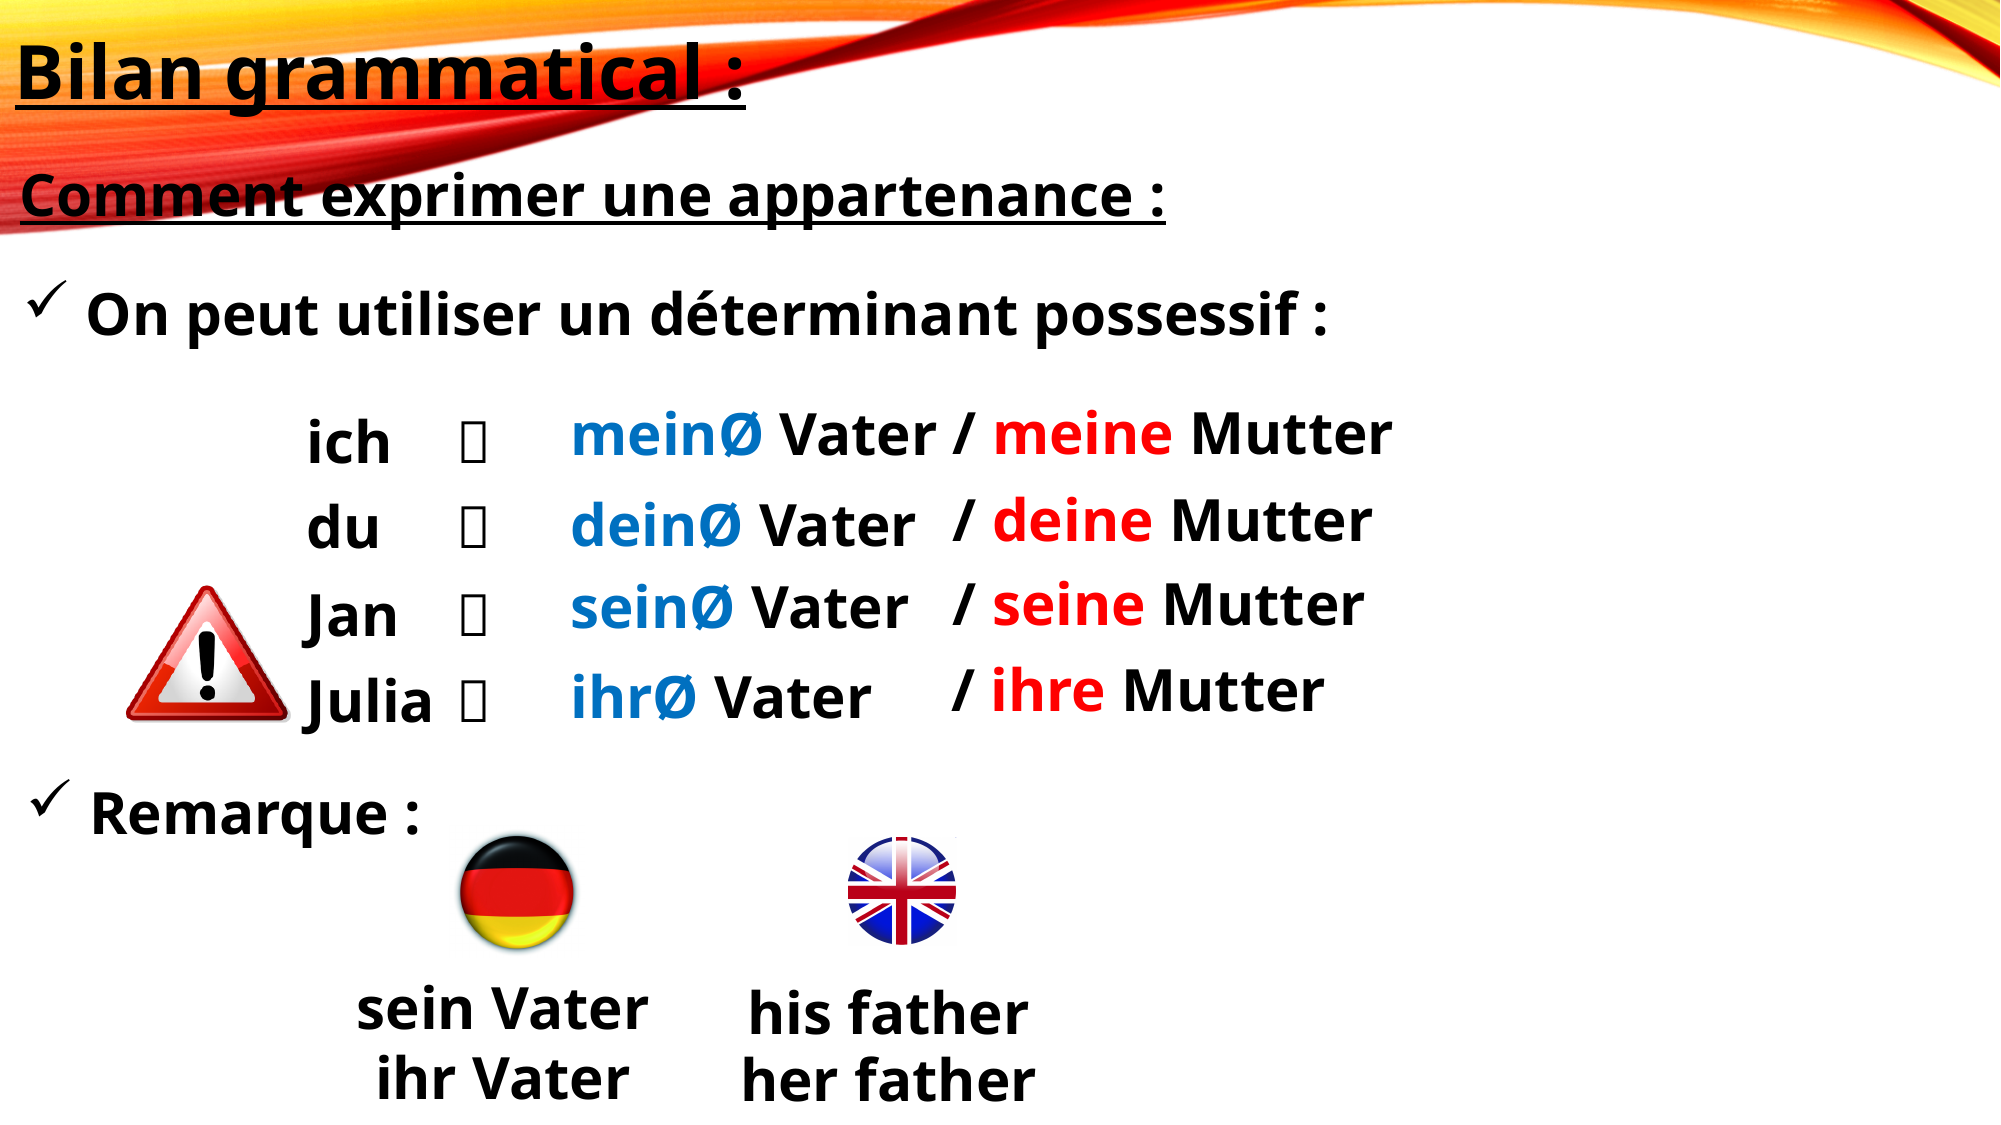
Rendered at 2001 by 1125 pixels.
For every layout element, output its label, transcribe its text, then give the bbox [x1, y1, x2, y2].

text_box Comment exprimer une appartenance : [4, 150, 1281, 236]
text_box / meine Mutter [938, 388, 1482, 474]
text_box his father [699, 968, 1078, 1036]
text_box her father [699, 1036, 1078, 1121]
text_box sein Vater [313, 964, 693, 1033]
picture [0, 0, 2000, 237]
text_box ihrØ Vater [555, 652, 1040, 738]
text_box Remarque : [11, 768, 1676, 854]
picture [848, 836, 957, 946]
text_box ihr Vater [313, 1033, 693, 1119]
text_box Julia  [292, 656, 545, 742]
text_box deinØ Vater [555, 480, 938, 562]
text_box ich  [292, 397, 545, 483]
text_box Bilan grammatical : [0, 16, 938, 122]
text_box Jan  [292, 570, 545, 656]
text_box du  [292, 483, 545, 568]
picture [449, 824, 585, 958]
text_box On peut utiliser un déterminant possessif : [7, 269, 1672, 355]
text_box meinØ Vater [555, 389, 1040, 475]
text_box / deine Mutter [938, 476, 1482, 560]
text_box / ihre Mutter [936, 645, 1481, 731]
text_box / seine Mutter [938, 560, 1482, 645]
picture [122, 582, 291, 724]
text_box seinØ Vater [555, 562, 938, 648]
